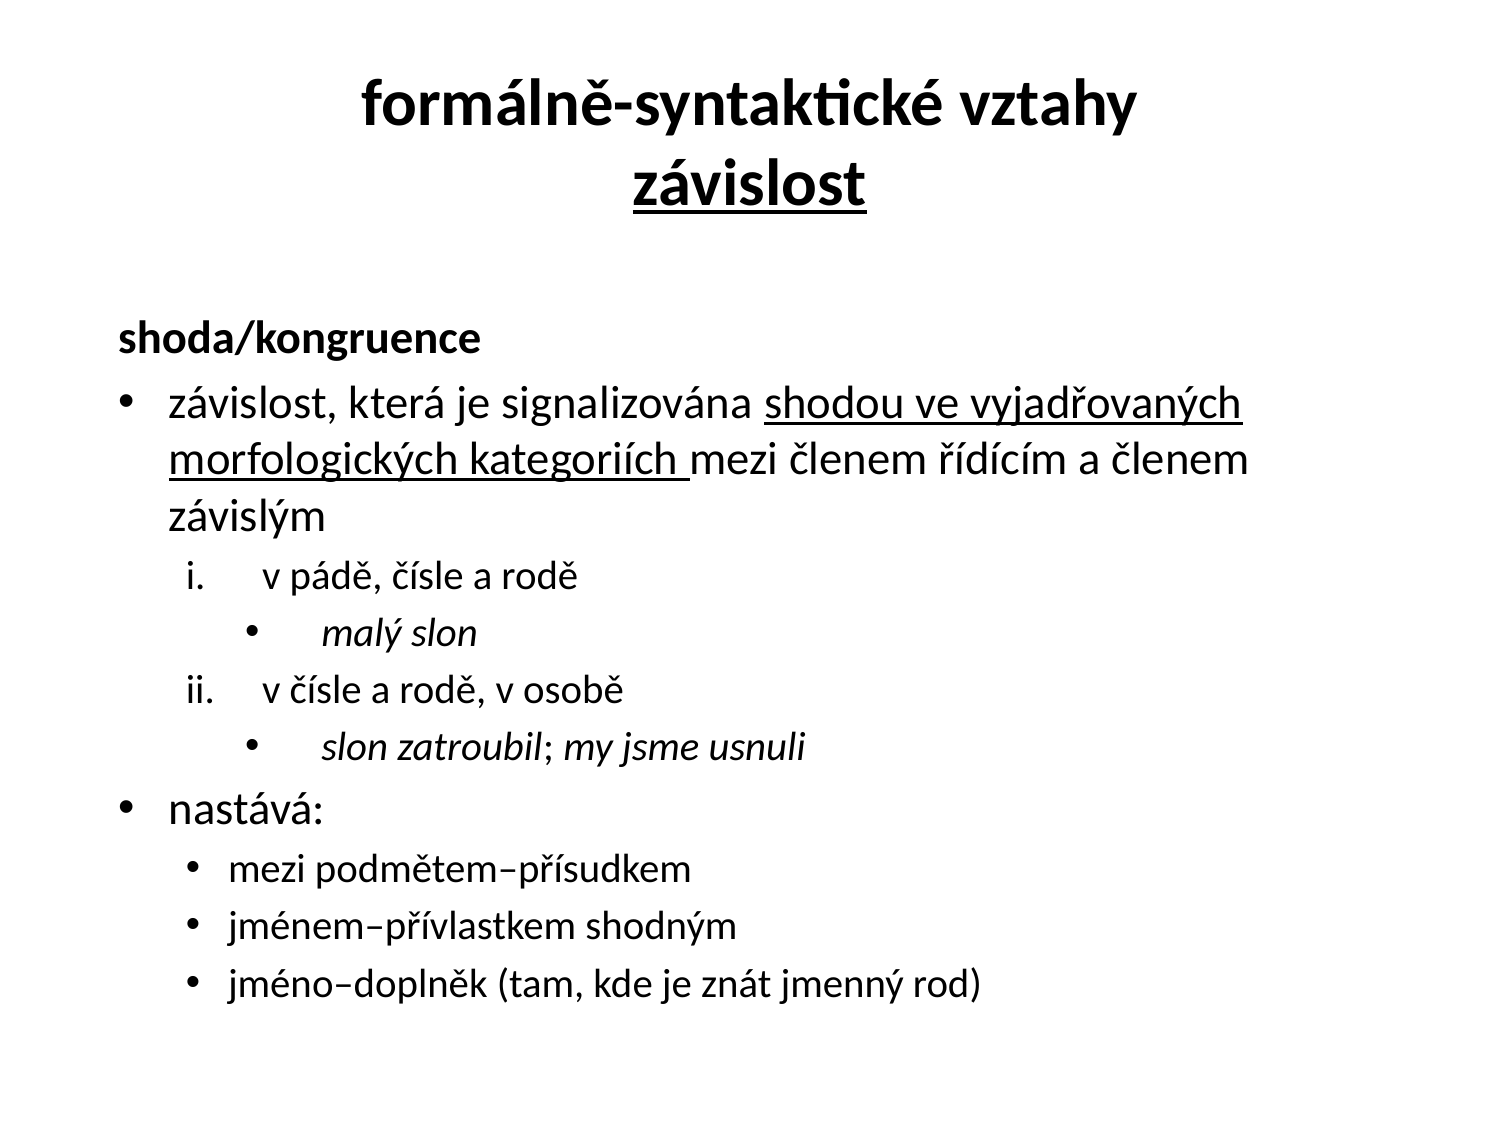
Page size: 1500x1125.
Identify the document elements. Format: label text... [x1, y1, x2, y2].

list shoda/kongruence závislost, která je signalizována shodou ve vyjadřovaných morfologických kategoriích mezi členem řídícím a členem závislým v pádě, čísle a rodě malý slon v čísle a rodě, v osobě slon zatroubil; my jsme usnuli nastává: mezi podmětem–přísudkem jménem–přívlastkem shodným jméno–doplněk (tam, kde je znát jmenný rod) [103, 299, 1397, 1022]
title formálně-syntaktické vztahy závislost [75, 45, 1425, 233]
